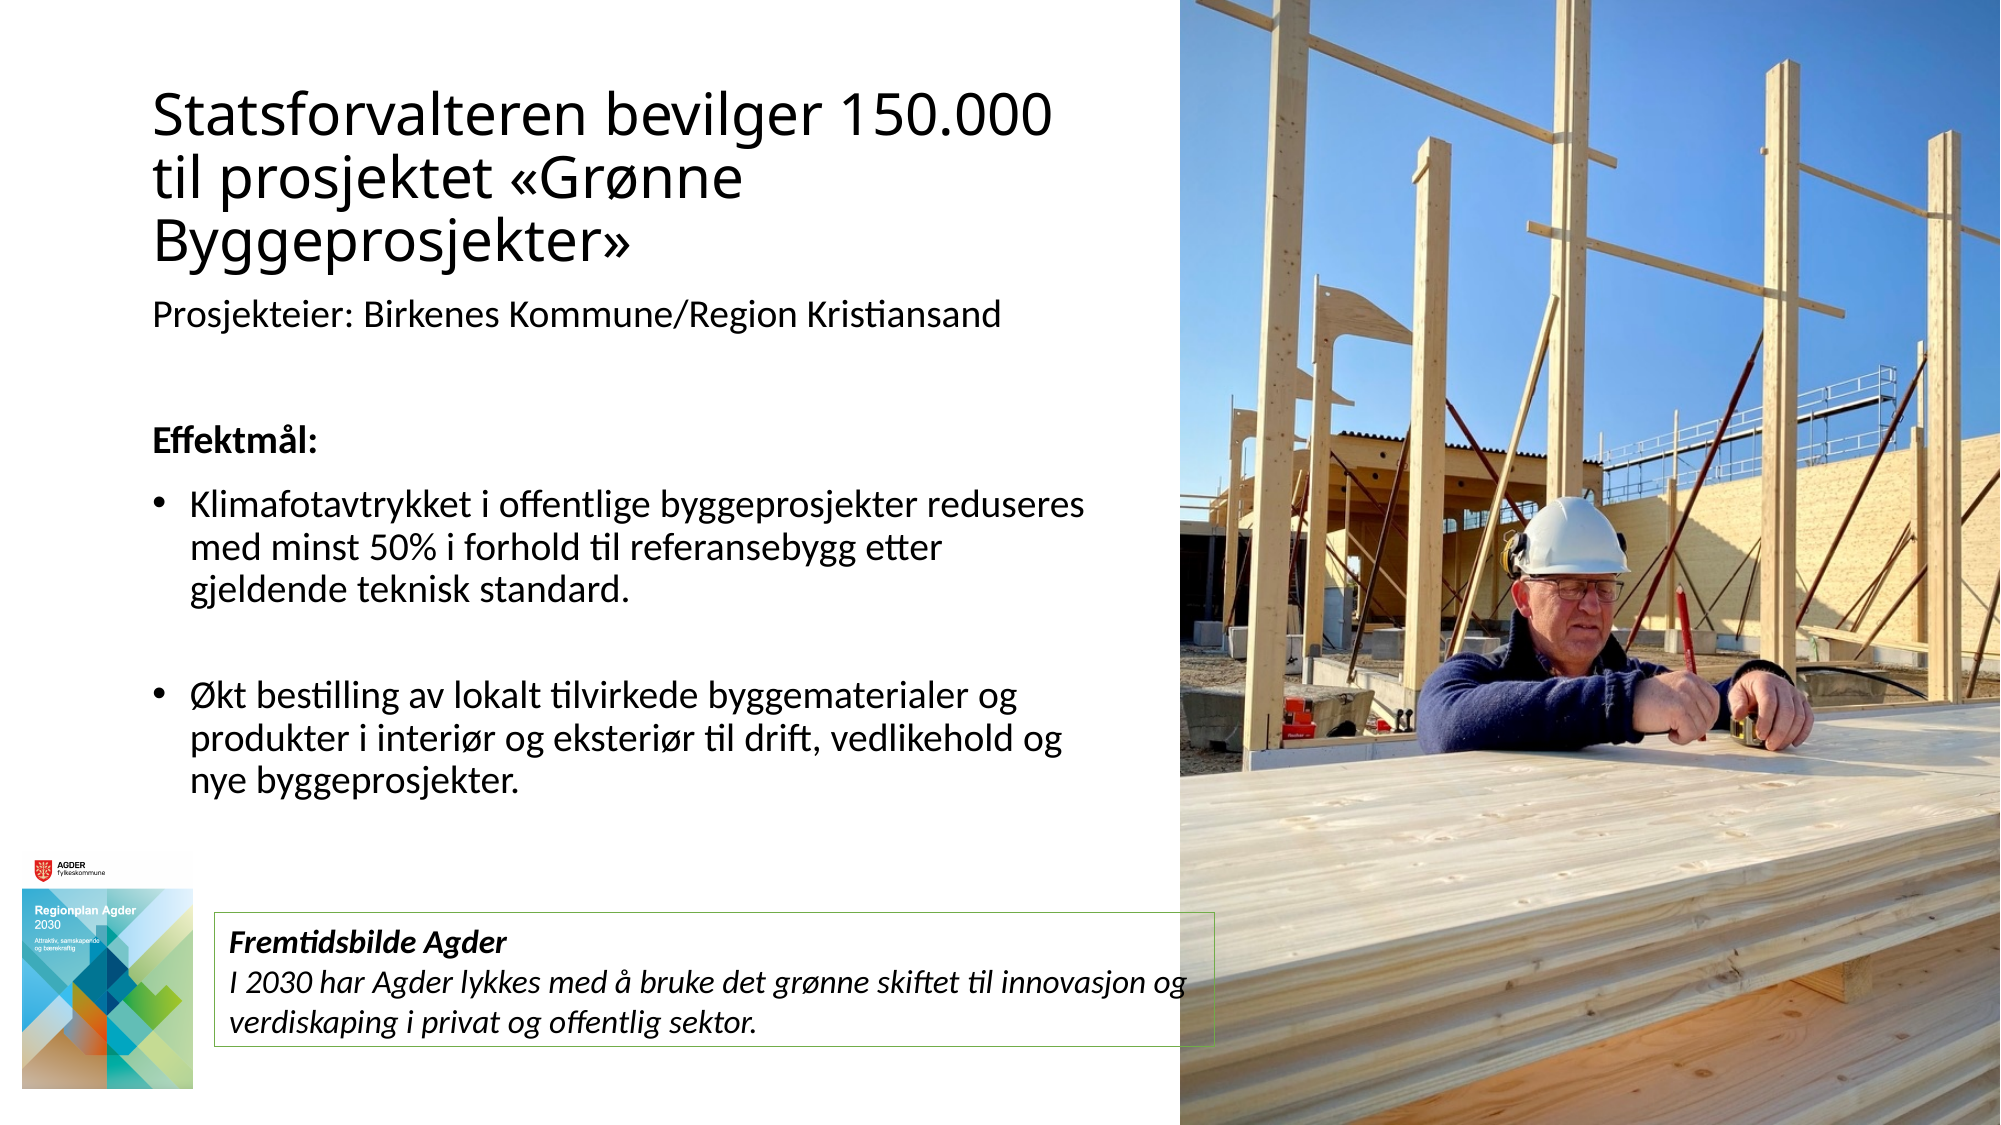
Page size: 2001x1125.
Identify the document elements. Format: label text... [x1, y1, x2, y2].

picture [1180, 0, 2000, 1125]
picture [21, 851, 193, 1089]
title Statsforvalteren bevilger 150.000 til prosjektet «Grønne Byggeprosjekter» [137, 118, 1122, 285]
list Prosjekteier: Birkenes Kommune/Region Kristiansand Effektmål: Klimafotavtrykket i offentlige byggeprosjekter reduseres med minst 50% i forhold til referansebygg etter gjeldende teknisk standard. Økt bestilling av lokalt tilvirkede byggematerialer og produkter i interiør og eksteriør til drift, vedlikehold og nye byggeprosjekter. [137, 285, 1122, 898]
text_box [0, 0, 1180, 1125]
text_box Fremtidsbilde Agder I 2030 har Agder lykkes med å bruke det grønne skiftet til innovasjon og verdiskaping i privat og offentlig sektor. [214, 912, 1180, 1047]
